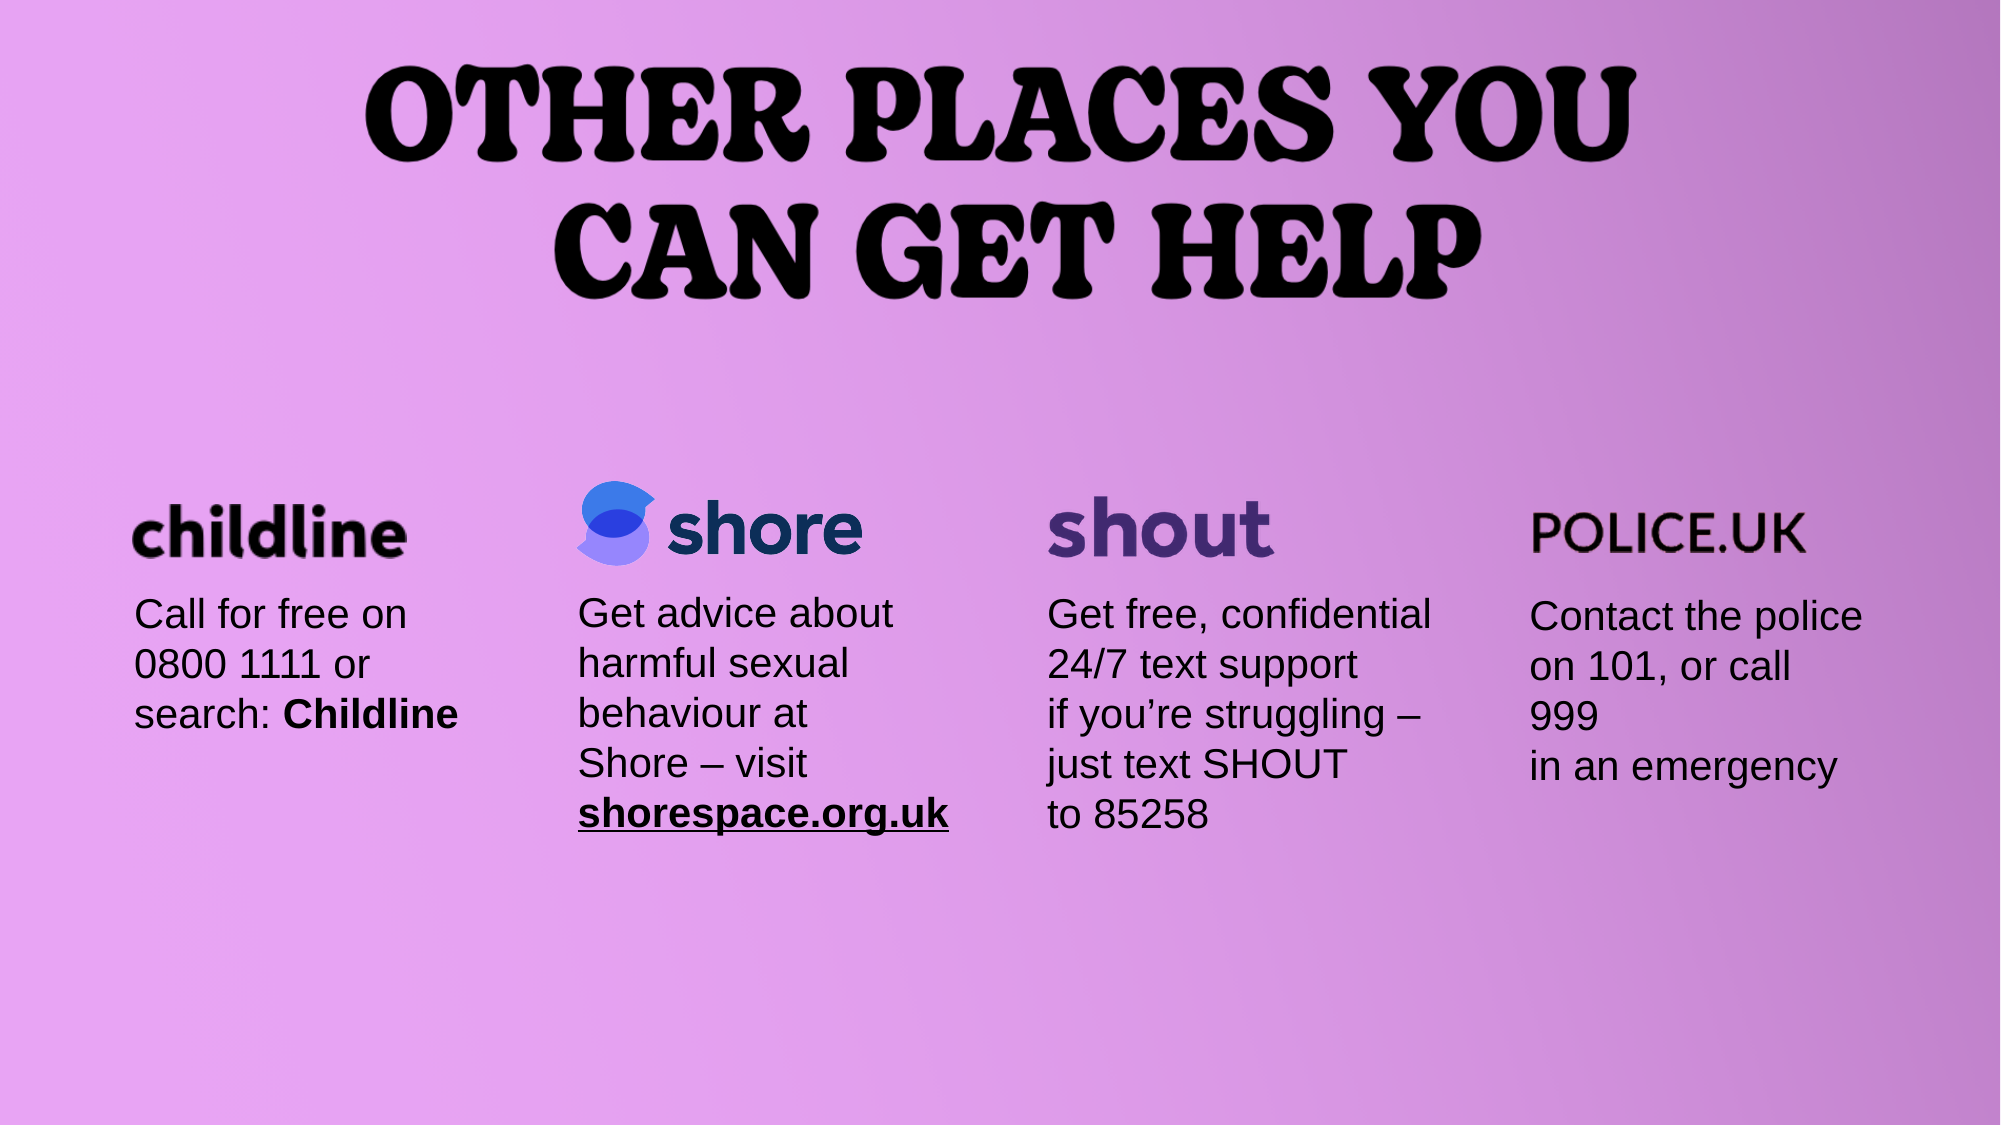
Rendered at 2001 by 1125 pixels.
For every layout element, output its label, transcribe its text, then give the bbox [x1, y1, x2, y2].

text_box Get free, confidential 24/7 text support if you’re struggling – just text SHOUT to 85258 [1017, 571, 1451, 784]
text_box Get advice about harmful sexual behaviour at Shore – visit shorespace.org.uk [547, 570, 982, 782]
picture [0, 0, 2001, 1125]
text_box Call for free on 0800 1111 or search: Childline [104, 571, 487, 784]
text_box Contact the police on 101, or call 999 in an emergency [1499, 574, 1888, 786]
